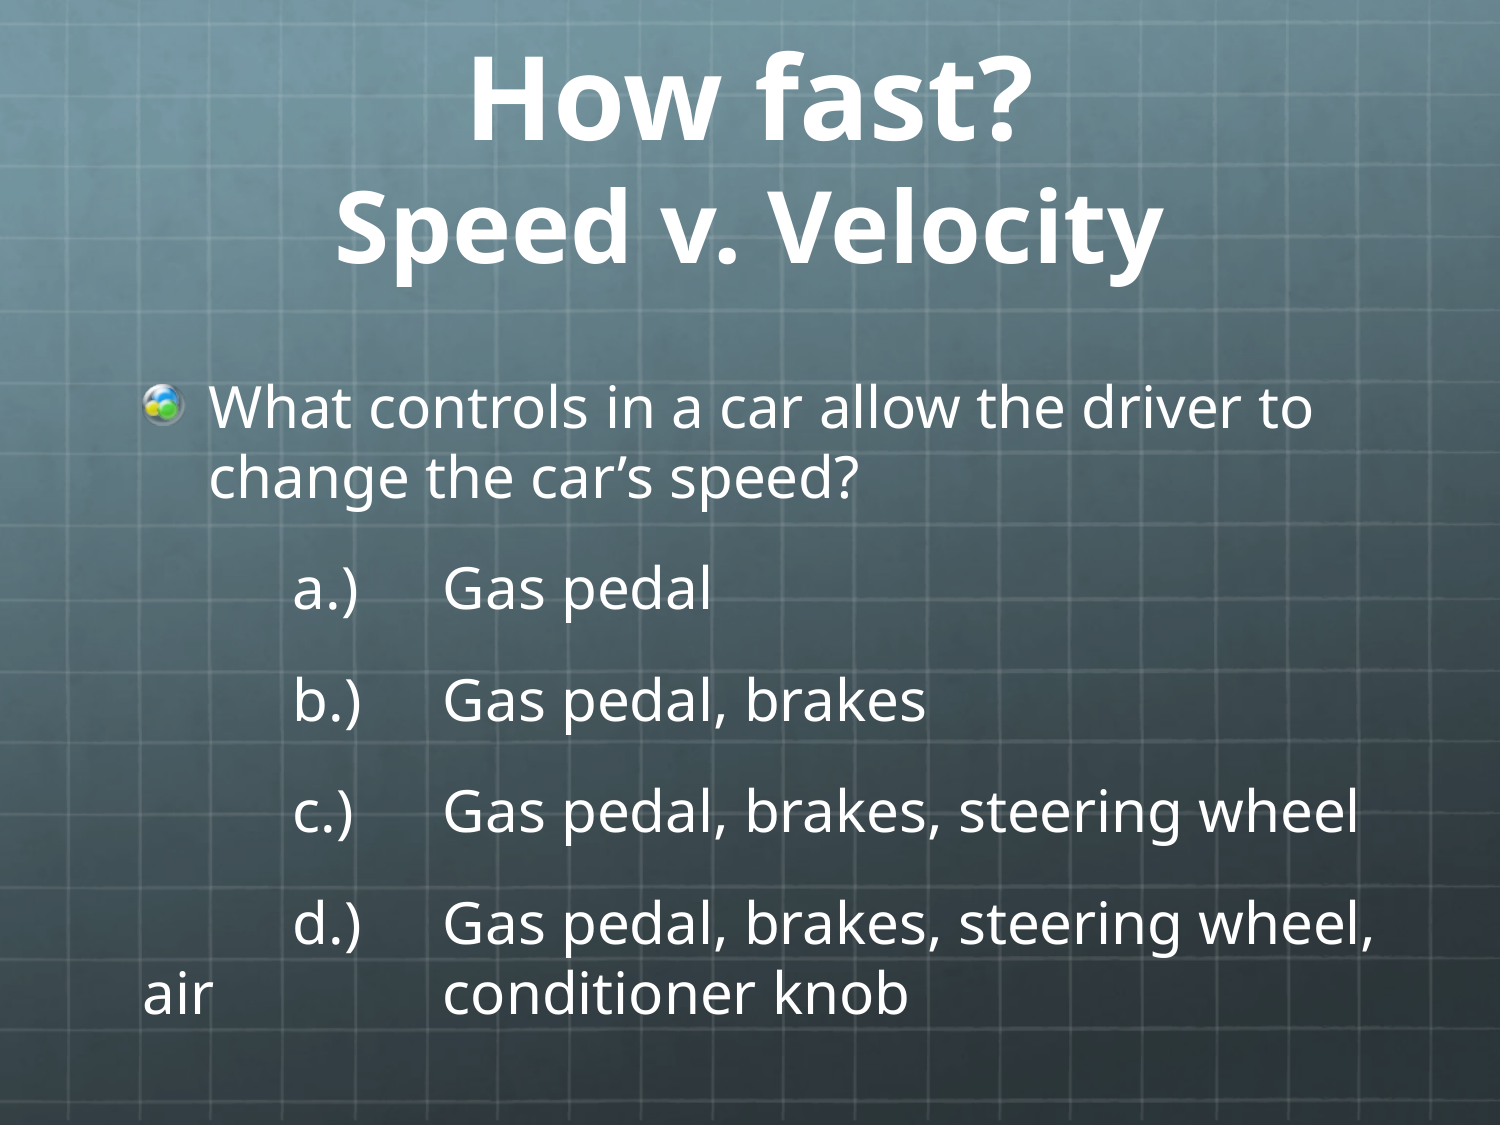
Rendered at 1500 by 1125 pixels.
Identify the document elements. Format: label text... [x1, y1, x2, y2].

list What controls in a car allow the driver to change the car’s speed? a.) Gas pedal b.) Gas pedal, brakes c.) Gas pedal, brakes, steering wheel d.) Gas pedal, brakes, steering wheel, air conditioner knob [127, 362, 1411, 1083]
picture [0, 0, 1500, 1125]
title How fast? Speed v. Velocity [127, 17, 1372, 289]
